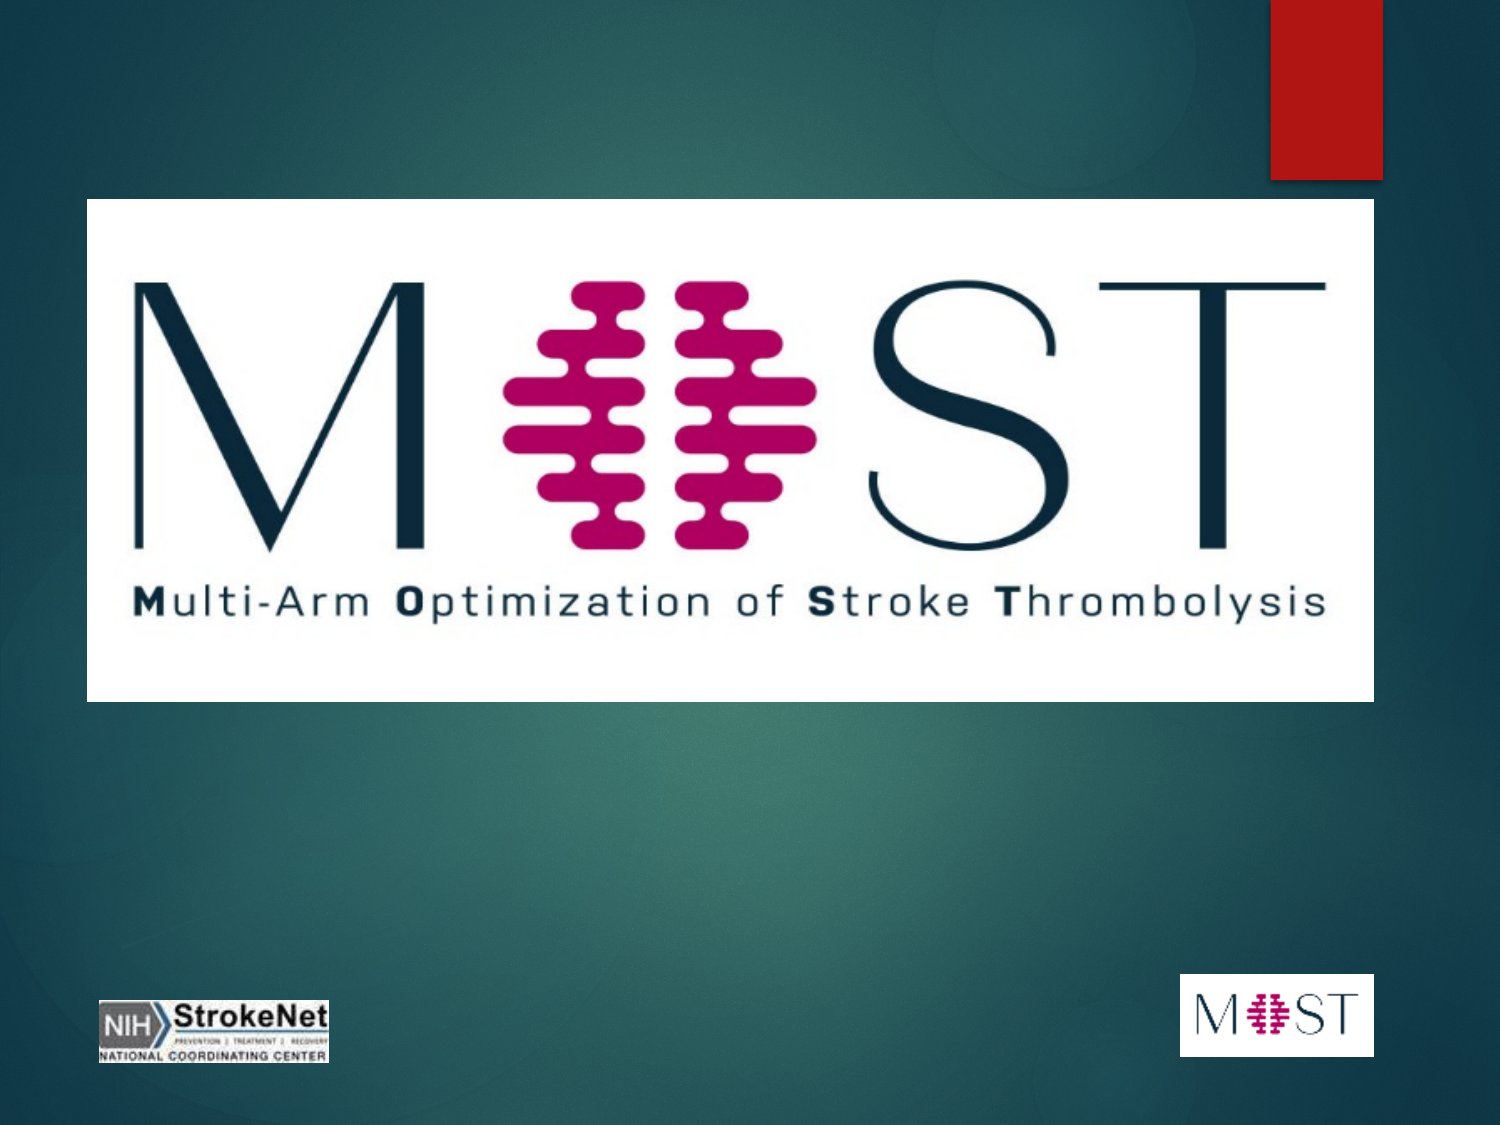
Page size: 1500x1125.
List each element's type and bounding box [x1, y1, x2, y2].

picture [87, 199, 1375, 702]
picture [1180, 973, 1375, 1057]
list [135, 710, 1237, 1025]
picture [98, 1000, 329, 1064]
